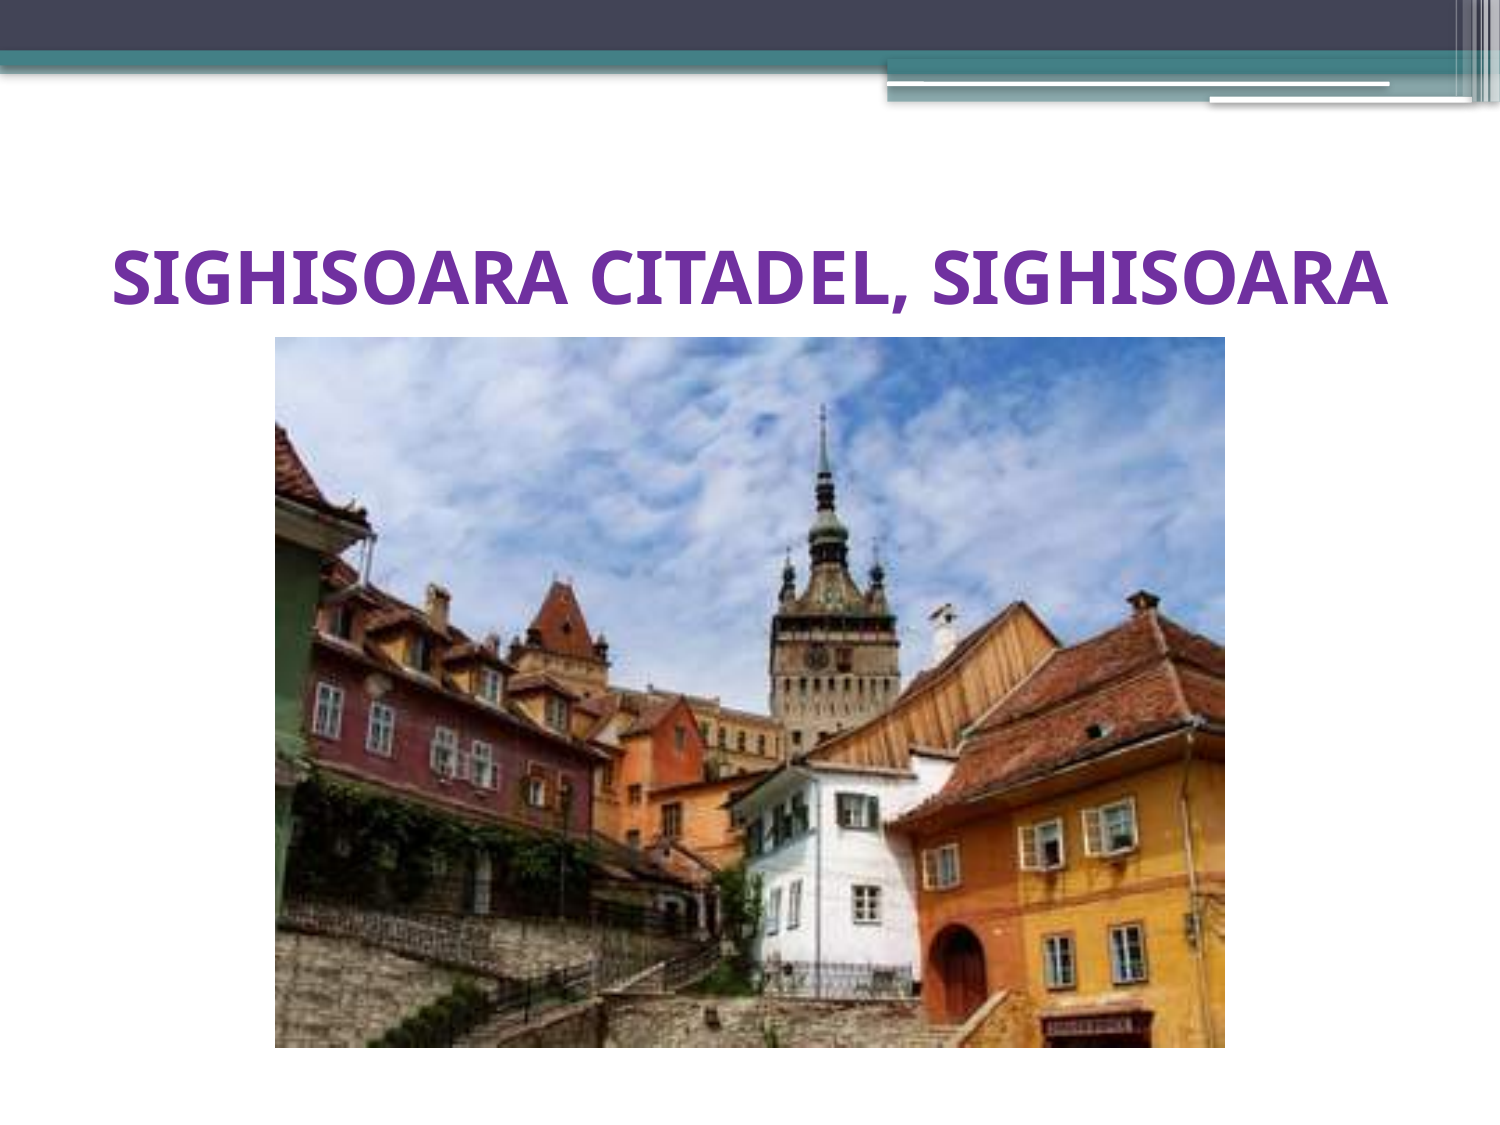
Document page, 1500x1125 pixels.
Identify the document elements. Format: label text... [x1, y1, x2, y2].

title SIGHISOARA CITADEL, SIGHISOARA [75, 187, 1425, 363]
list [274, 337, 1226, 1049]
